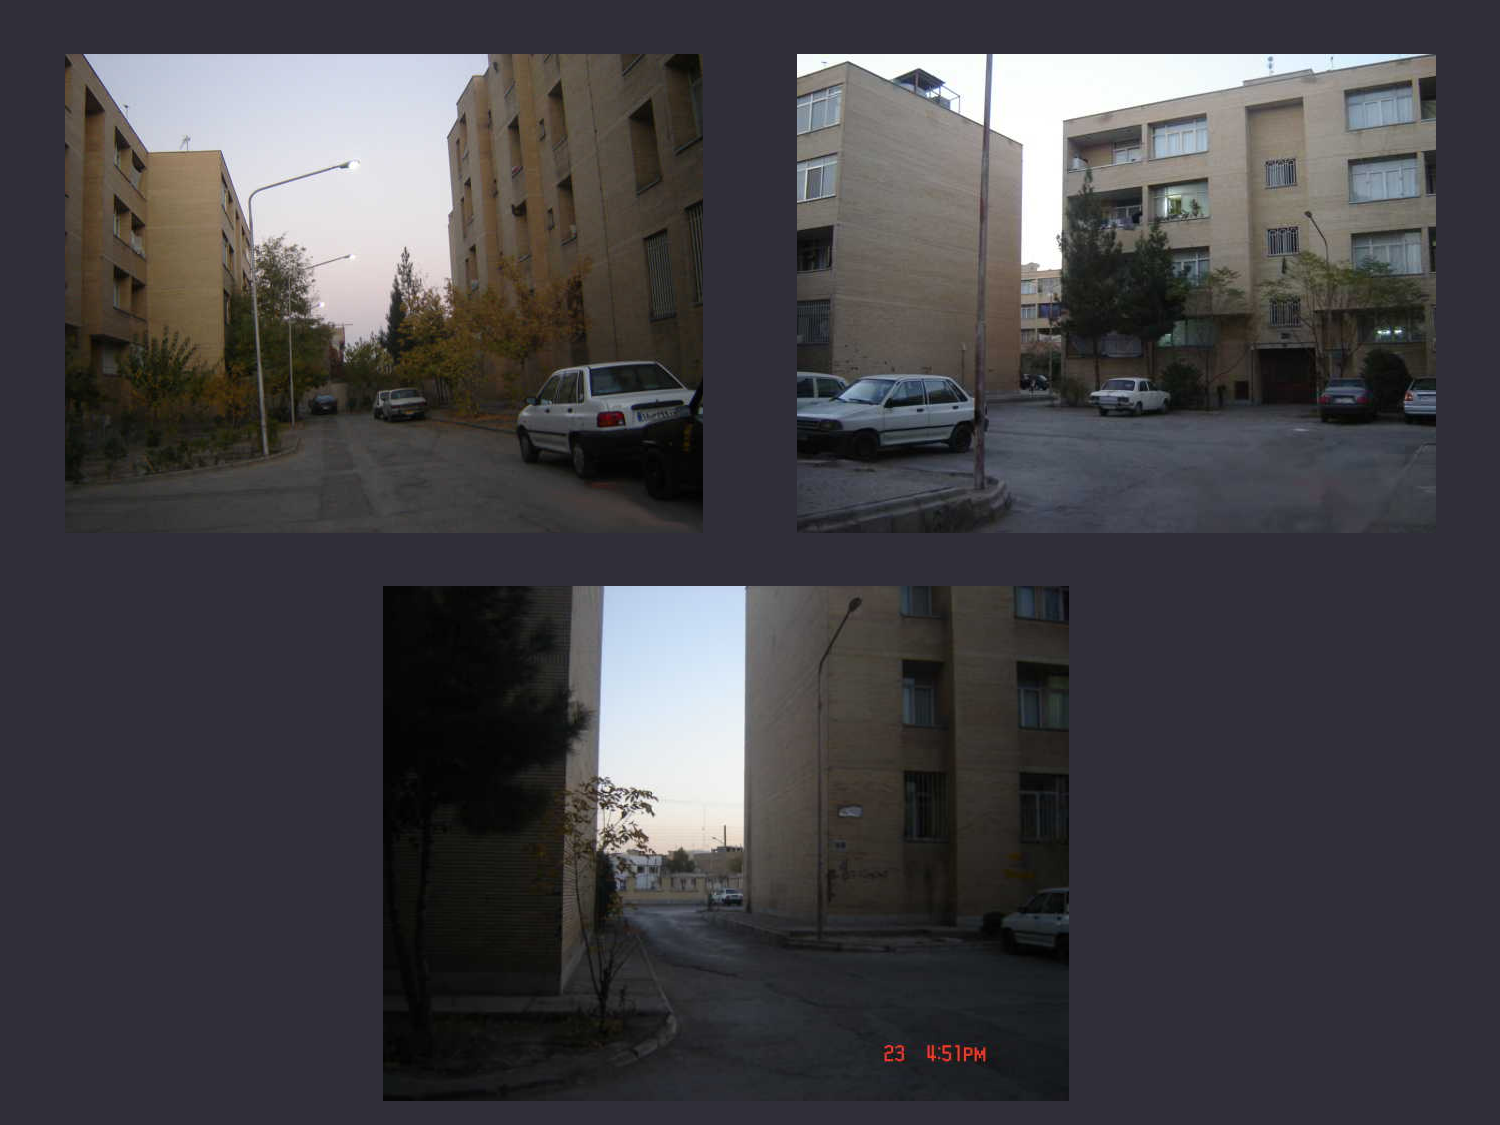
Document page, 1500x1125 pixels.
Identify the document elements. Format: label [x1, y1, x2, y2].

picture [65, 54, 703, 533]
picture [797, 54, 1436, 534]
picture [383, 586, 1069, 1101]
